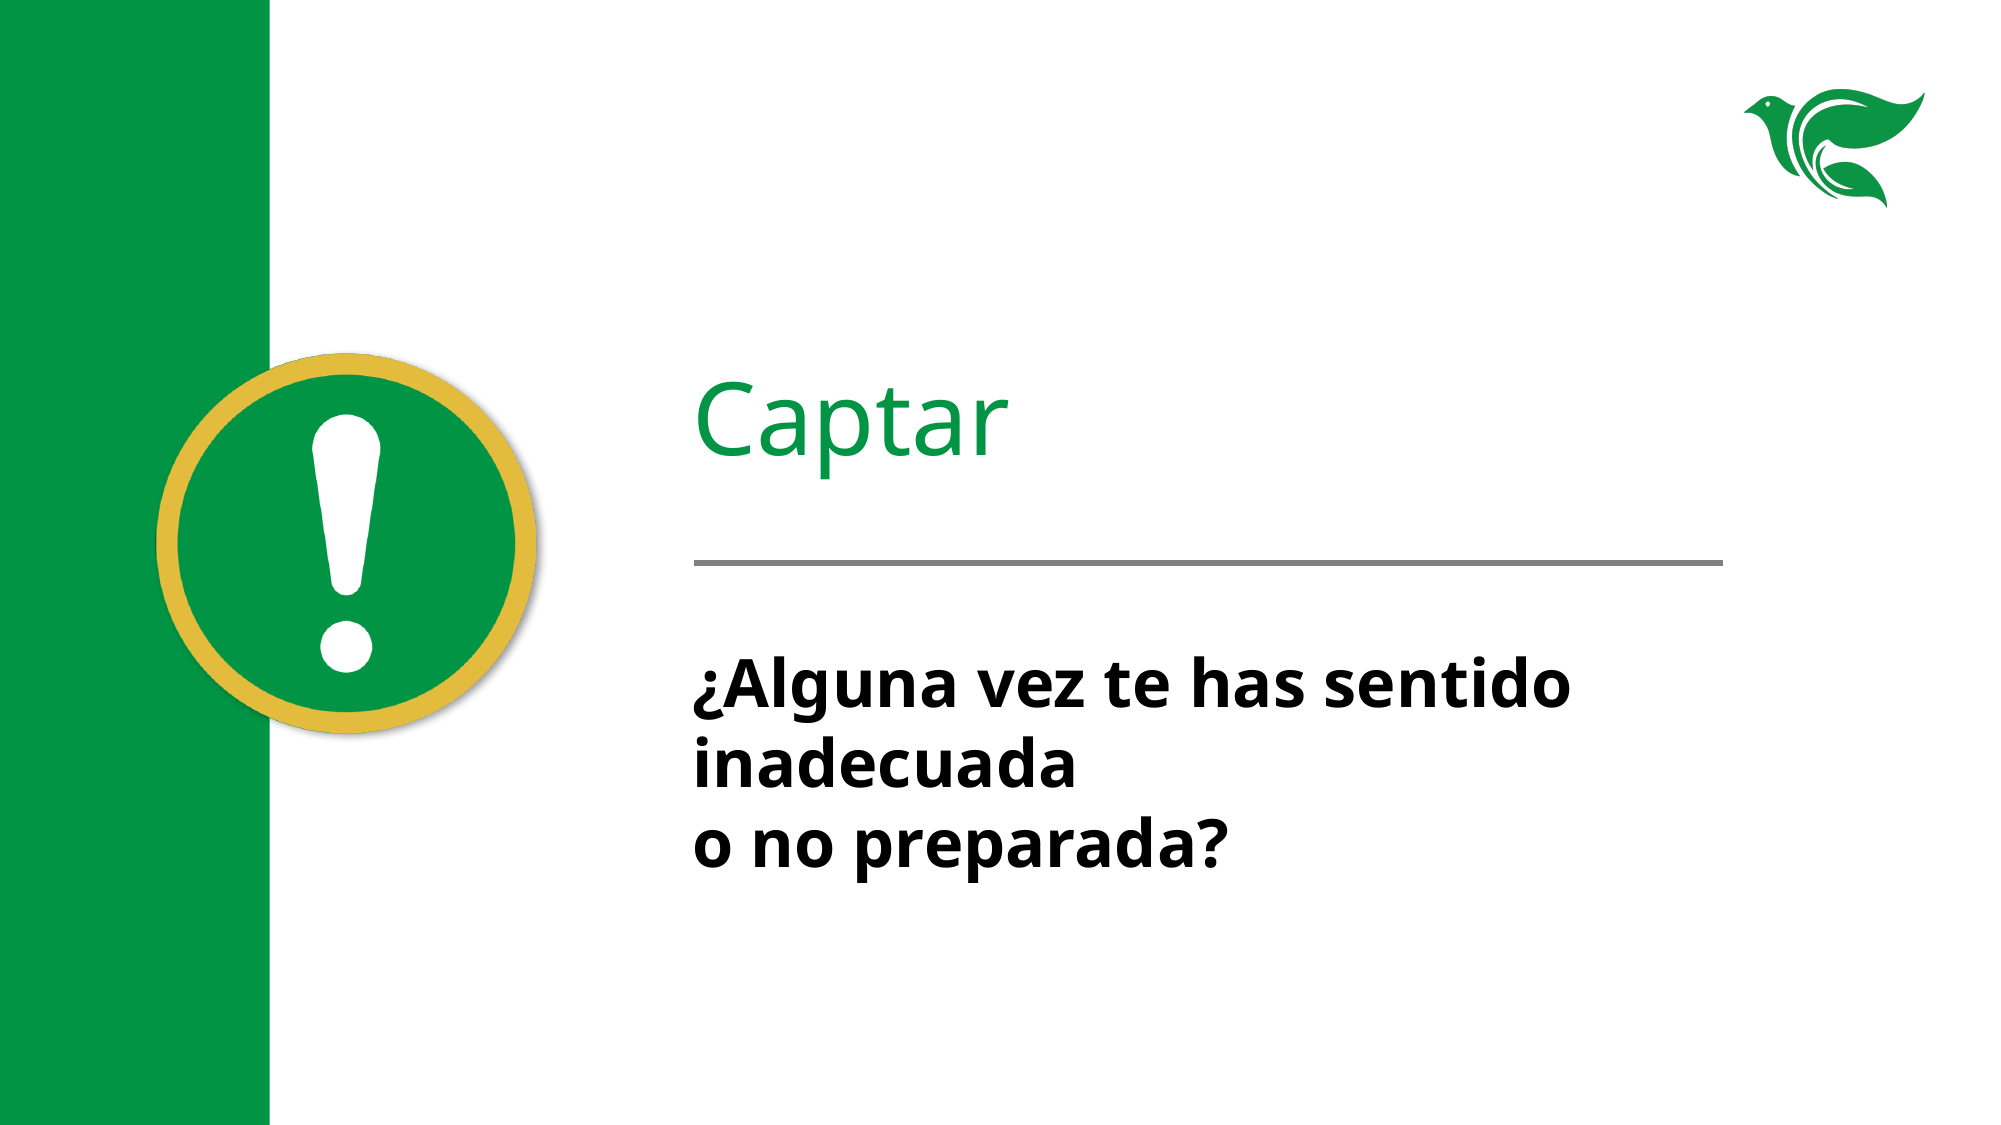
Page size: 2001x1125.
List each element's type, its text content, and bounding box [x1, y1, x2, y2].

picture [40, 229, 640, 847]
text_box ¿Alguna vez te has sentido inadecuada o no preparada? [677, 632, 1897, 888]
text_box Captar [677, 346, 1857, 483]
text_box [0, 0, 270, 1125]
picture [1722, 47, 1953, 240]
